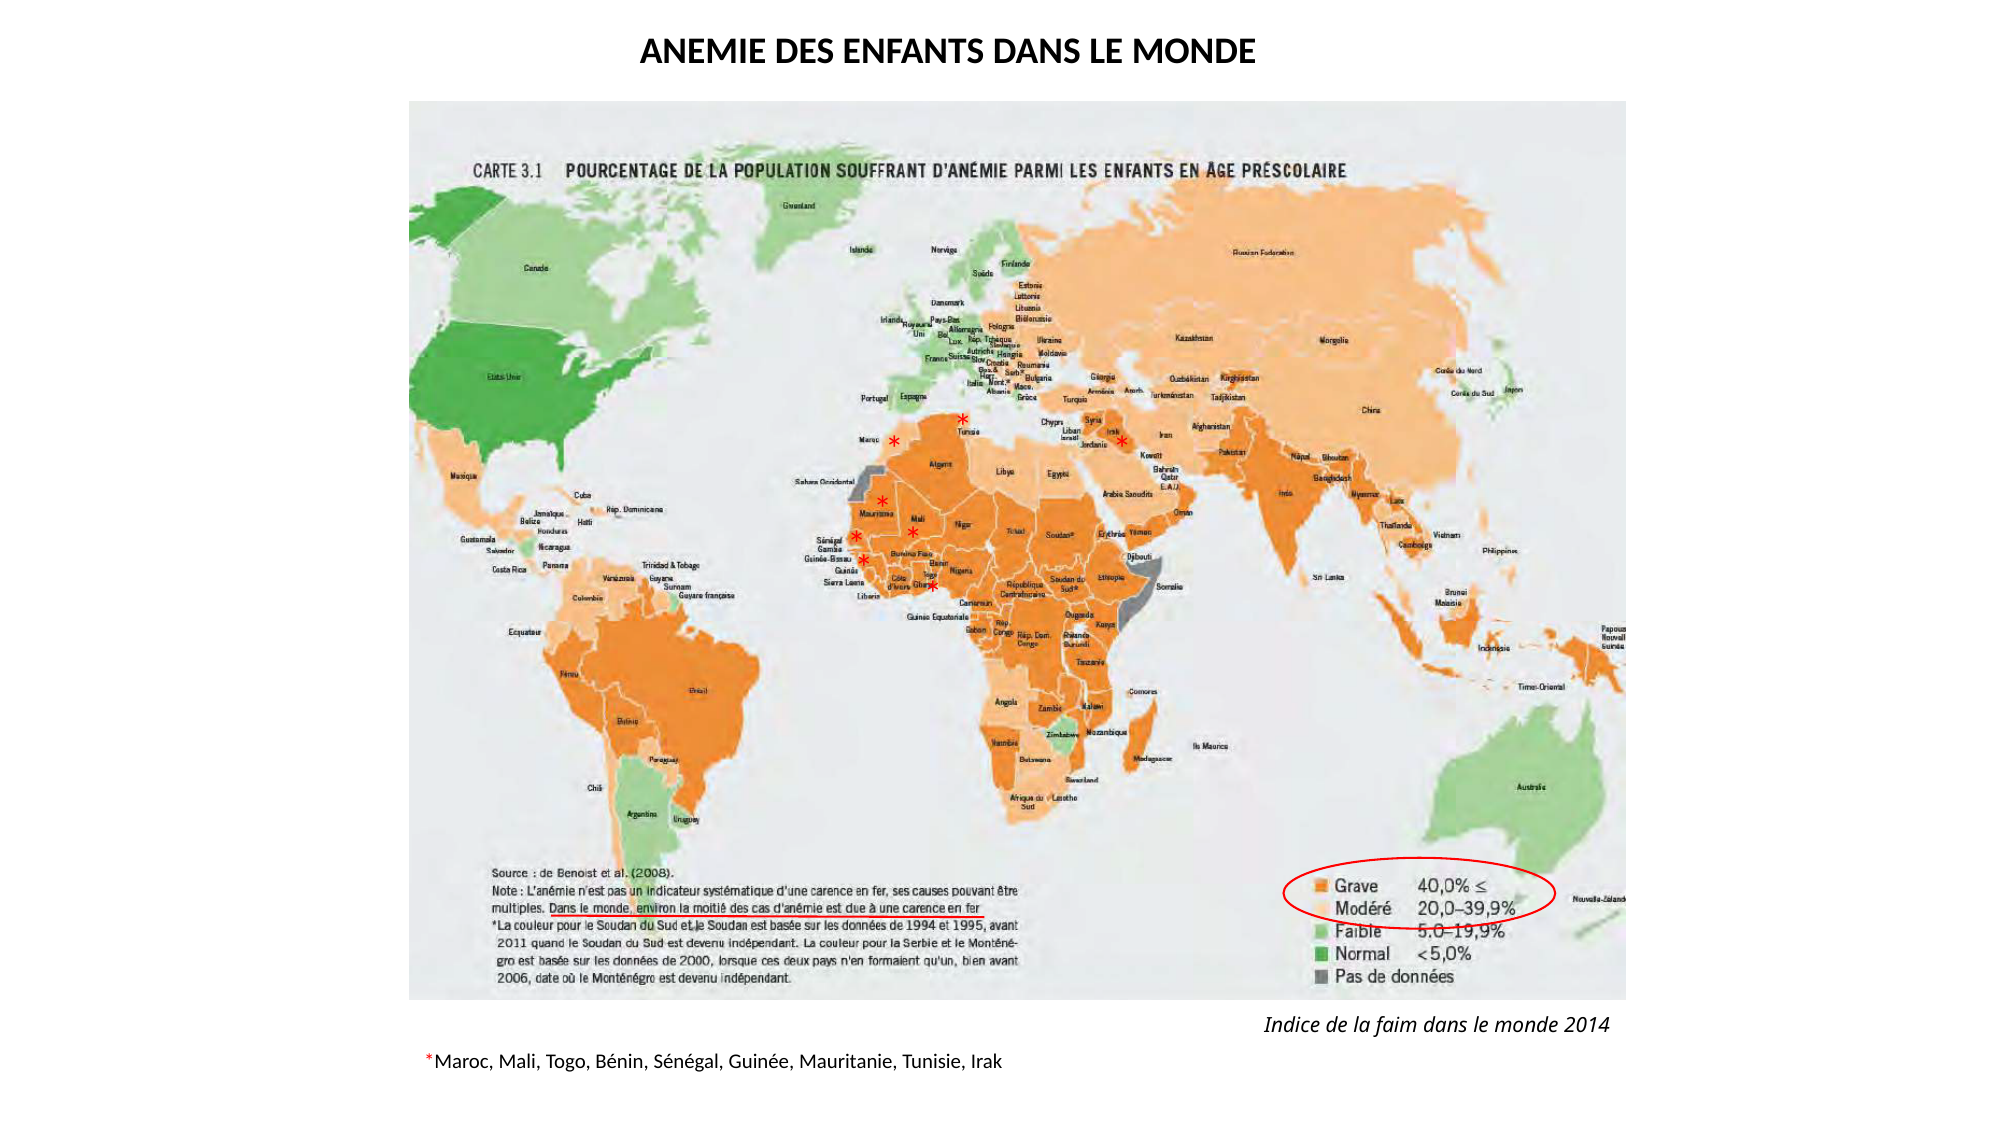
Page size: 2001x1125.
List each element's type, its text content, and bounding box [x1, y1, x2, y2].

text_box Indice de la faim dans le monde 2014 [1249, 1003, 1626, 1044]
picture [409, 101, 1626, 1000]
text_box ANEMIE DES ENFANTS DANS LE MONDE [625, 19, 1273, 79]
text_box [409, 395, 1225, 1081]
